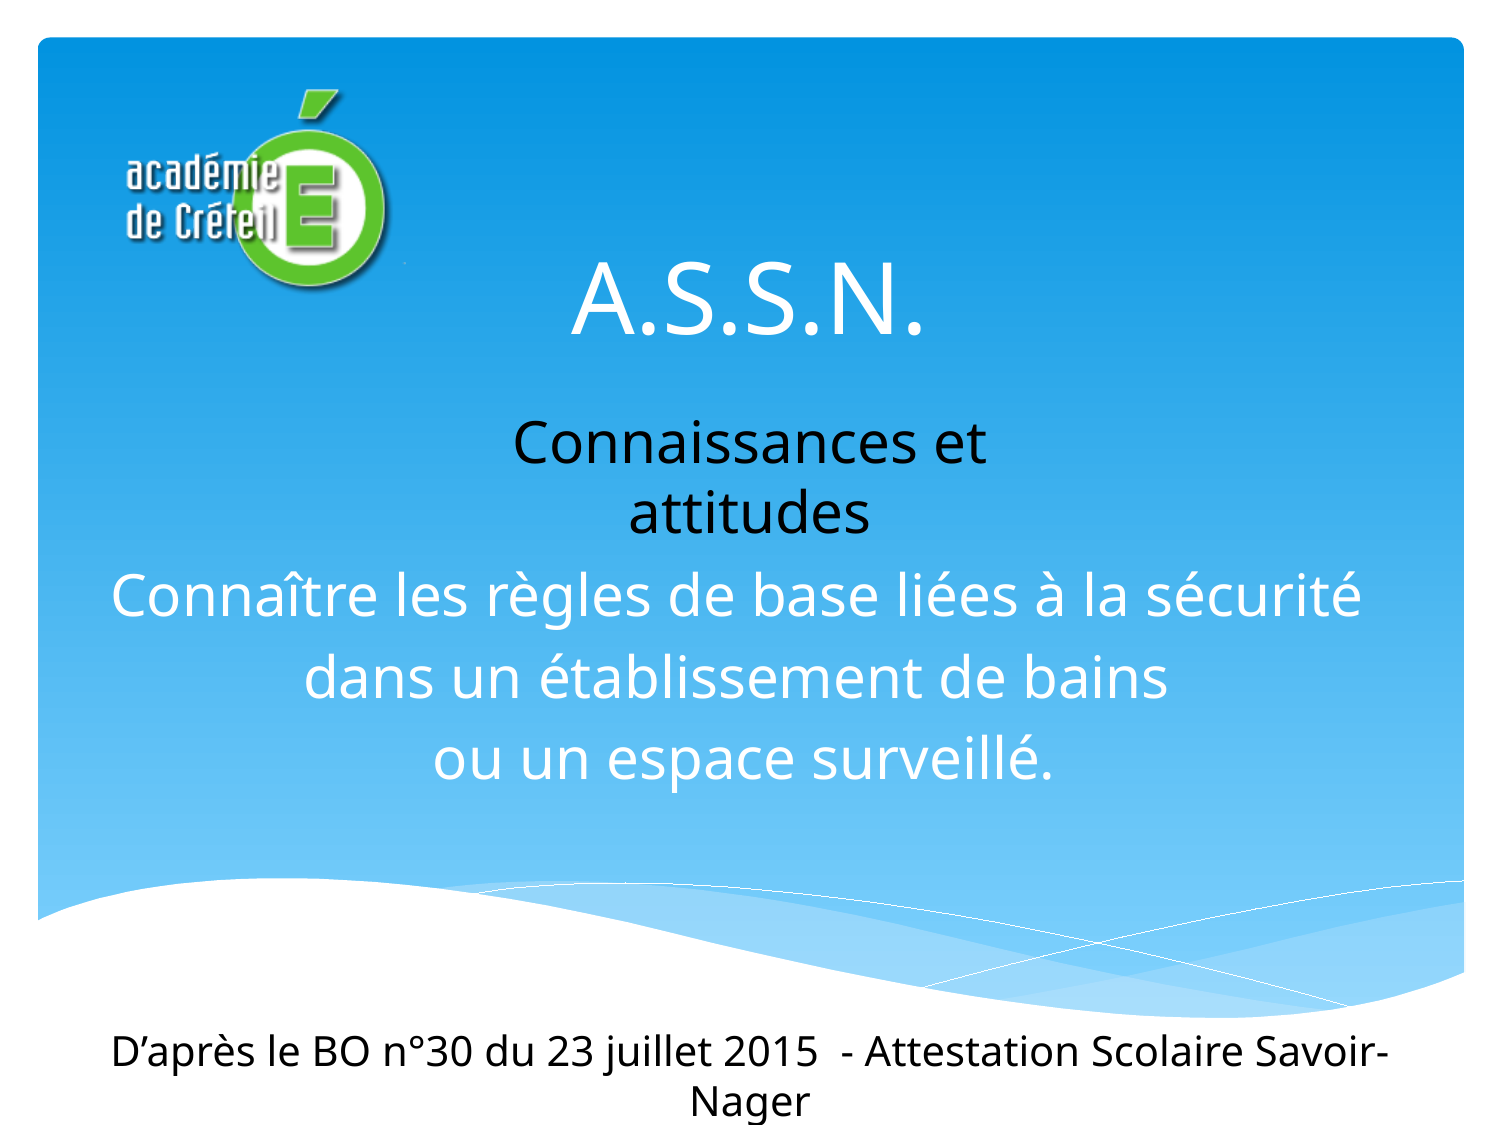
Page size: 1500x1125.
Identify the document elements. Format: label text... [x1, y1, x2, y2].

picture [112, 130, 432, 312]
text_box D’après le BO n°30 du 23 juillet 2015 - Attestation Scolaire Savoir-Nager [53, 1017, 1447, 1125]
text_box Connaissances et attitudes [374, 397, 1125, 553]
subtitle Connaître les règles de base liées à la sécurité dans un établissement de bains ou un espace surveillé. [17, 550, 1471, 823]
title A.S.S.N. [112, 231, 1388, 362]
picture [298, 90, 338, 119]
